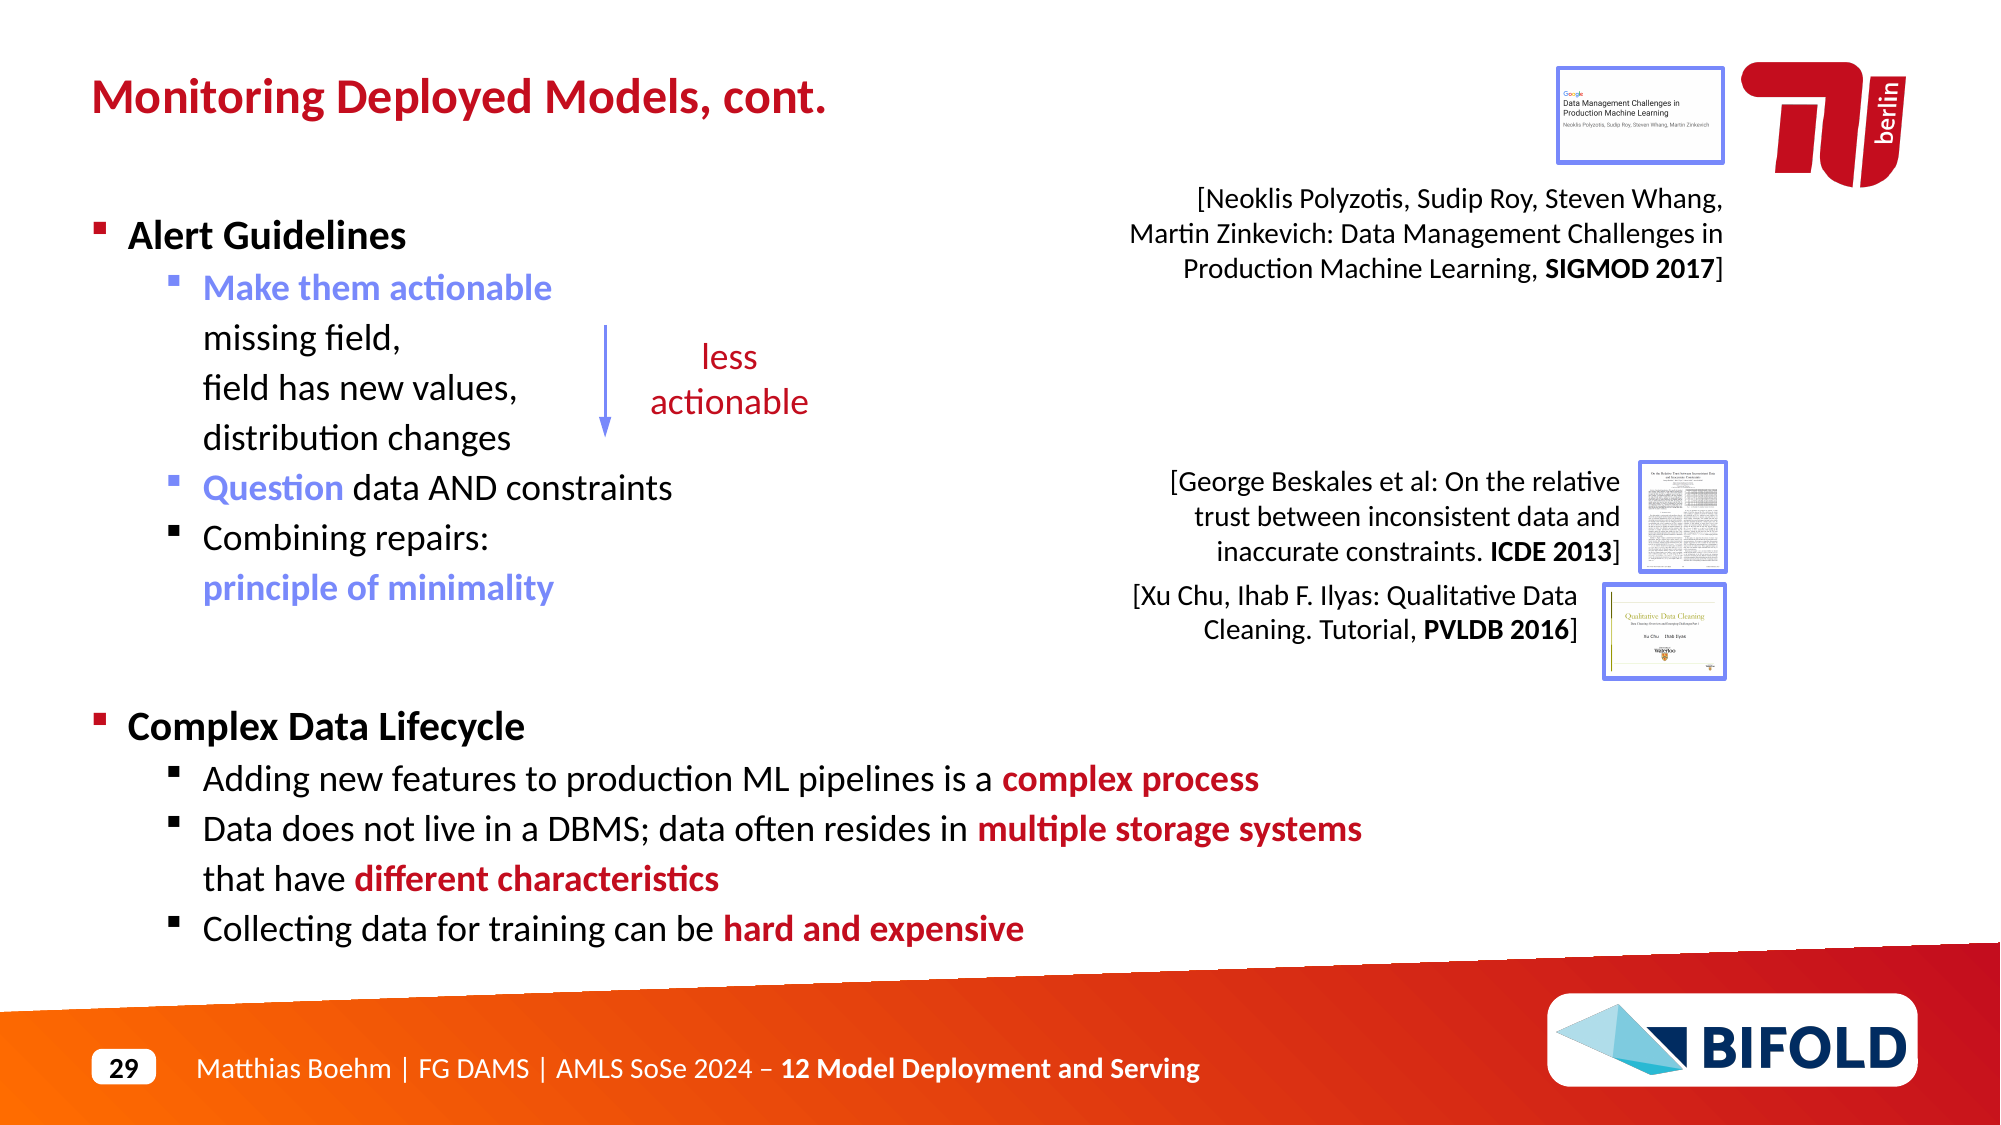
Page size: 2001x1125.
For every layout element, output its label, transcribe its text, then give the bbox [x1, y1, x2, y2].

text_box [Xu Chu, Ihab F. Ilyas: Qualitative Data Cleaning. Tutorial, PVLDB 2016] [1125, 568, 1579, 654]
list Monitoring Deployed Models, cont. [91, 65, 1455, 183]
list Alert Guidelines Make them actionable missing field, field has new values, distribution changes Question data AND constraints Combining repairs: principle of minimality Complex Data Lifecycle Adding new features to production ML pipelines is a complex process Data does not live in a DBMS; data often resides in multiple storage systems that have different characteristics Collecting data for training can be hard and expensive [90, 208, 1908, 948]
text_box [Neoklis Polyzotis, Sudip Roy, Steven Whang, Martin Zinkevich: Data Management Challenges in Production Machine Learning, SIGMOD 2017] [1127, 171, 1724, 292]
picture [1605, 586, 1723, 677]
text_box less actionable [641, 324, 818, 430]
picture [1741, 62, 1906, 188]
picture [1559, 70, 1721, 161]
picture [1642, 464, 1724, 570]
picture [1556, 1004, 1906, 1075]
text_box [George Beskales et al: On the relative trust between inconsistent data and inaccurate constraints. ICDE 2013] [1159, 454, 1621, 575]
